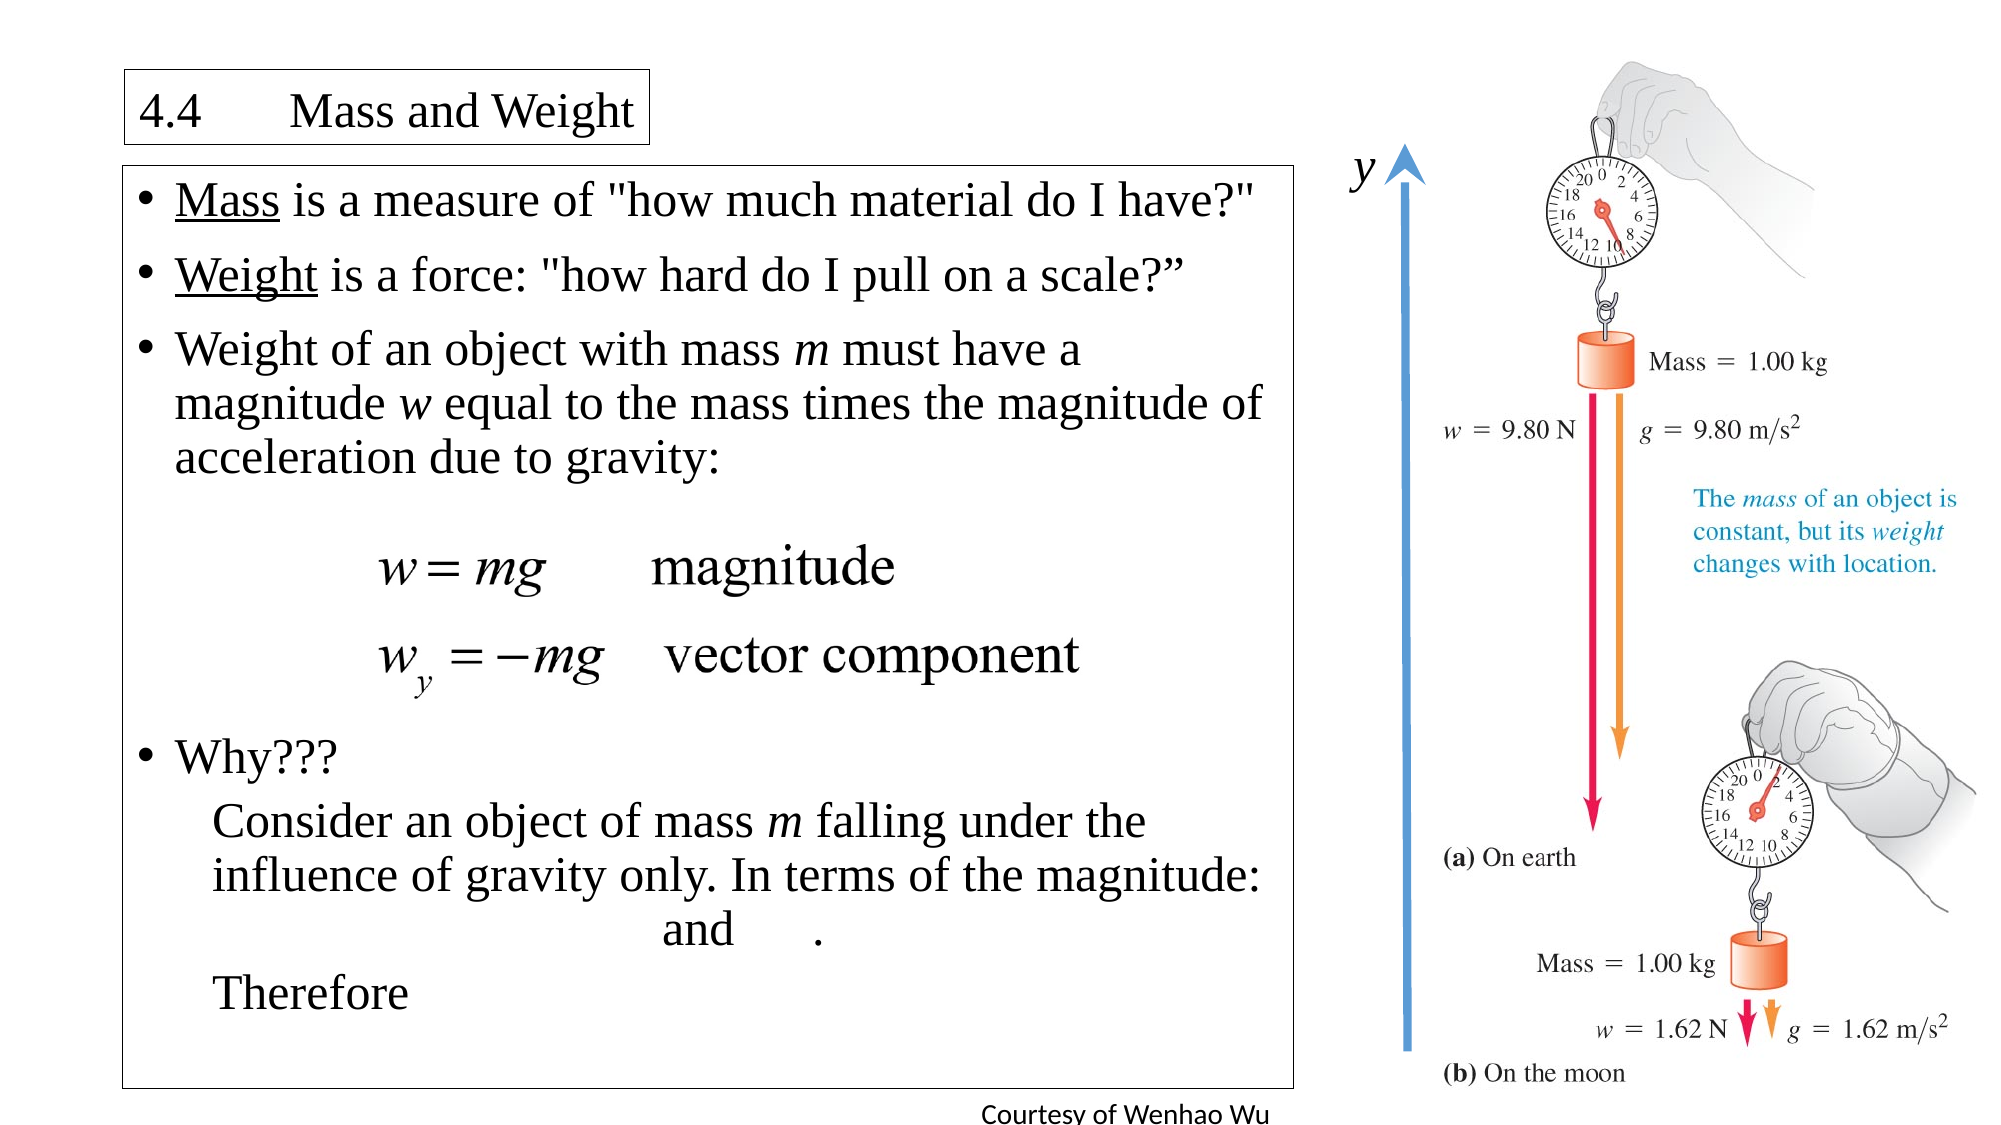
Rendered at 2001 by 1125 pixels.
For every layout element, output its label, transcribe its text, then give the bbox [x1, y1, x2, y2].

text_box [1338, 50, 1986, 1090]
text_box 4.4 Mass and Weight [124, 69, 650, 145]
text_box Courtesy of Wenhao Wu [966, 1088, 1294, 1125]
picture [372, 538, 1083, 703]
